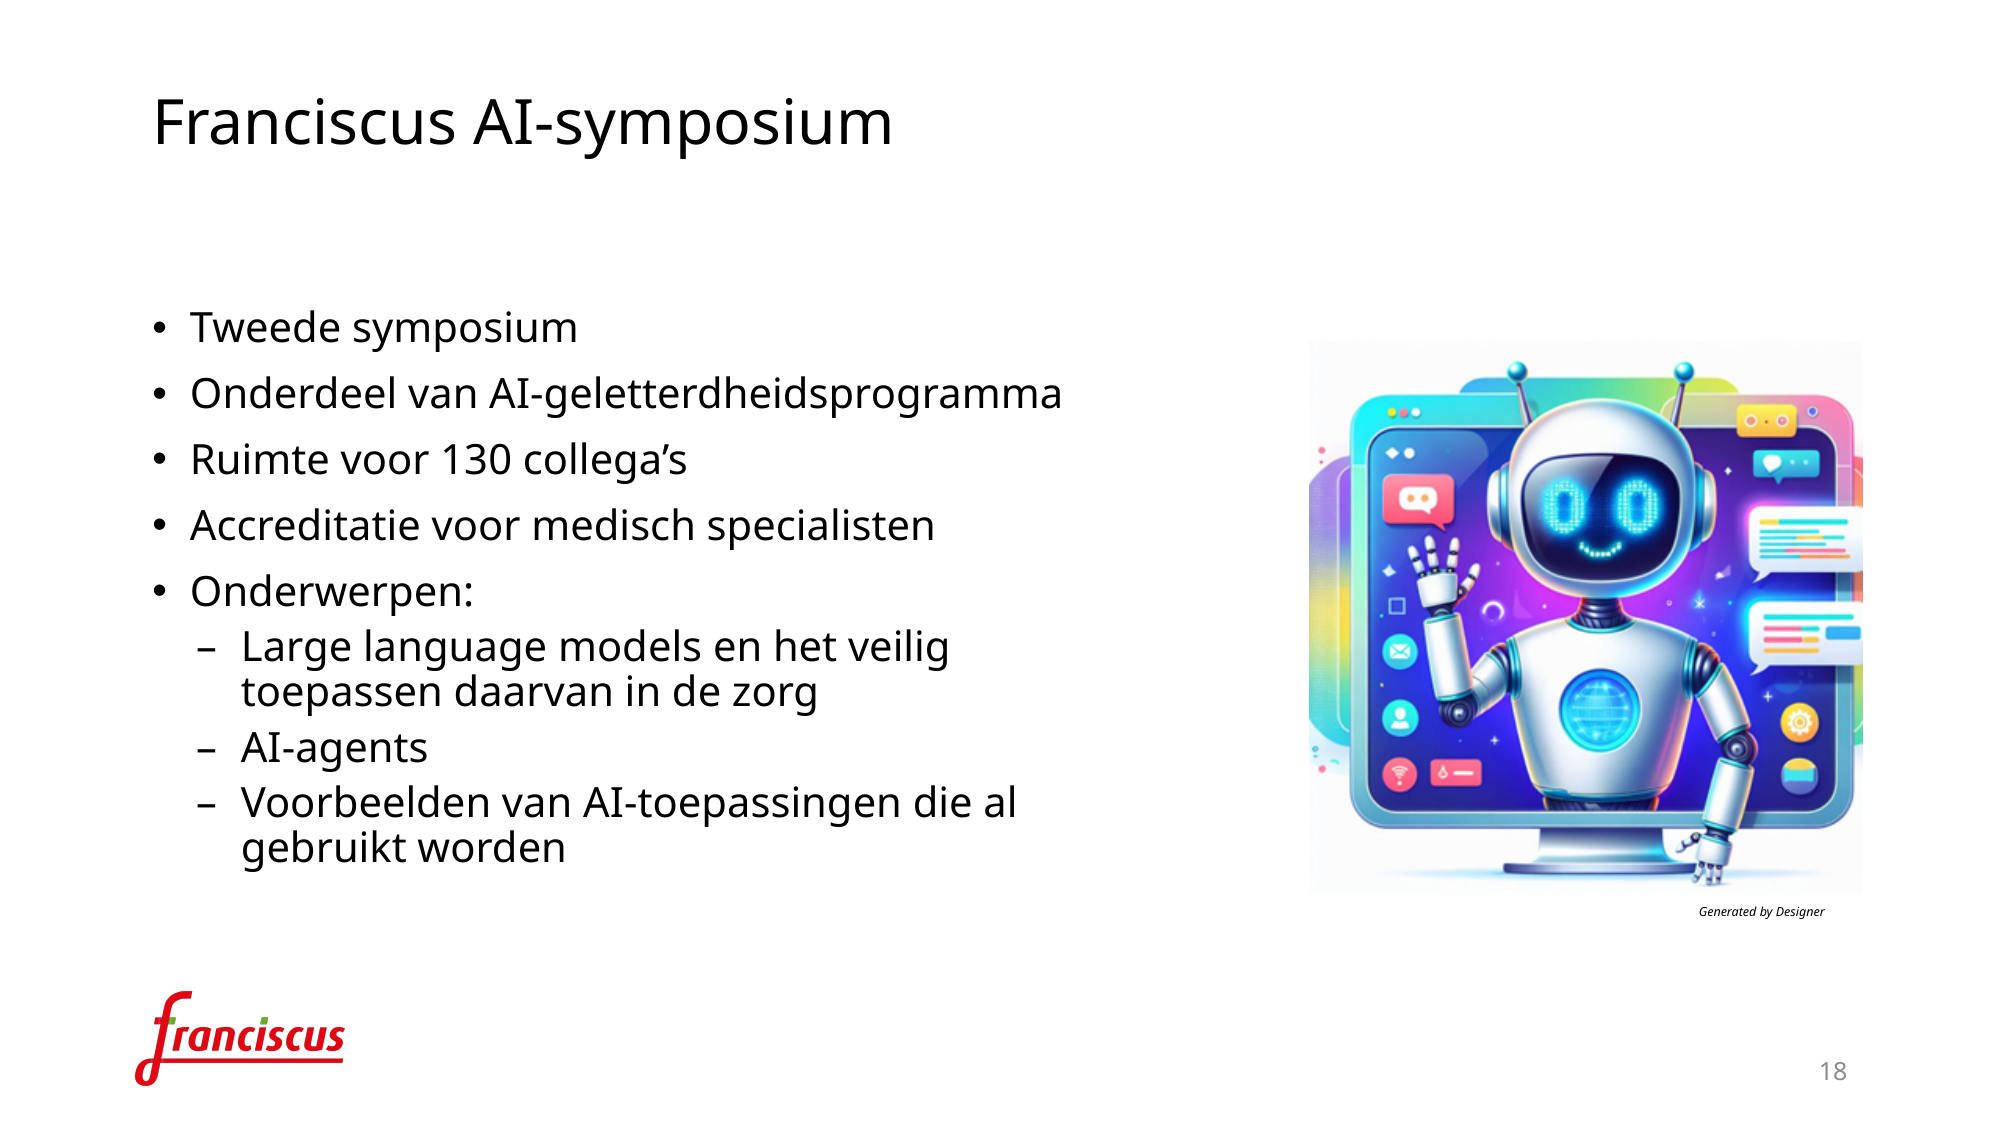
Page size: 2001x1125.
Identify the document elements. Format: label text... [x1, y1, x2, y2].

picture [1309, 341, 1863, 895]
text_box Generated by Designer [1659, 896, 1840, 926]
picture [135, 991, 345, 1086]
slide_number 18 [1712, 1042, 1863, 1103]
text_box Franciscus AI-symposium [137, 82, 1863, 194]
list Tweede symposium Onderdeel van AI-geletterdheidsprogramma Ruimte voor 130 collega’s Accreditatie voor medisch specialisten Onderwerpen: Large language models en het veilig toepassen daarvan in de zorg AI-agents Voorbeelden van AI-toepassingen die al gebruikt worden [137, 299, 1150, 977]
